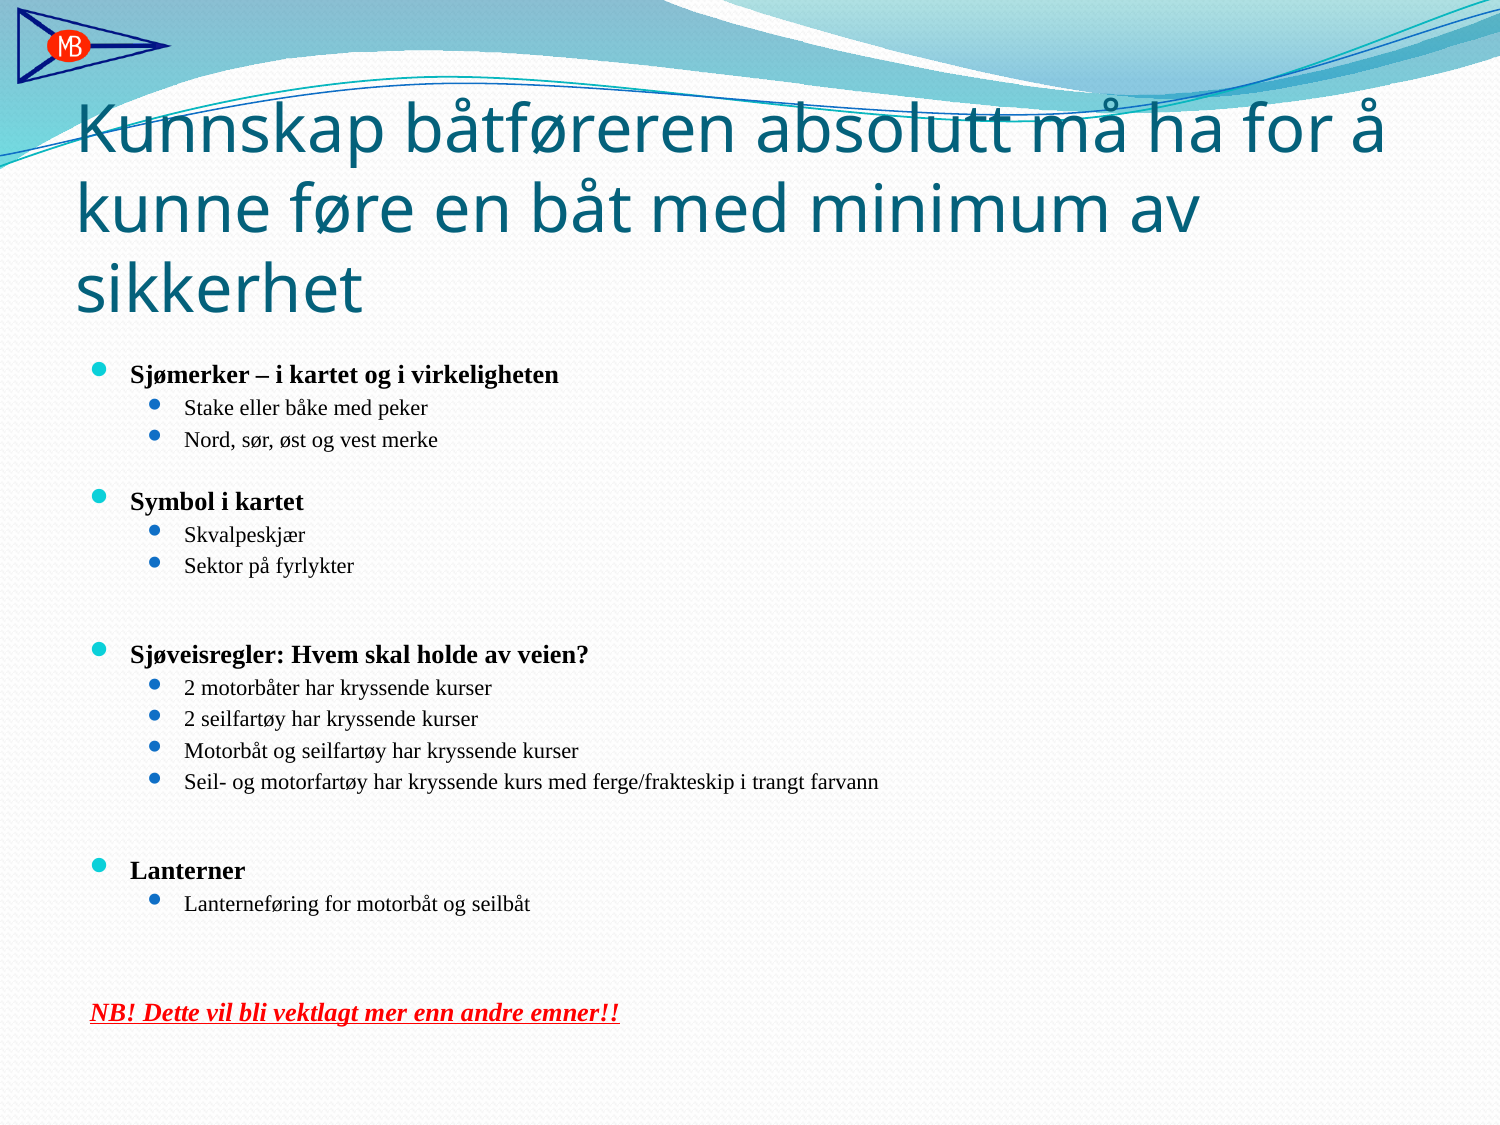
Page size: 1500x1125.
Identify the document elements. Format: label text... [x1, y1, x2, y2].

list Sjømerker – i kartet og i virkeligheten Stake eller båke med peker Nord, sør, øst og vest merke Symbol i kartet Skvalpeskjær Sektor på fyrlykter Sjøveisregler: Hvem skal holde av veien? 2 motorbåter har kryssende kurser 2 seilfartøy har kryssende kurser Motorbåt og seilfartøy har kryssende kurser Seil- og motorfartøy har kryssende kurs med ferge/frakteskip i trangt farvann Lanterner Lanterneføring for motorbåt og seilbåt NB! Dette vil bli vektlagt mer enn andre emner!! [75, 349, 1425, 1038]
picture [17, 7, 172, 84]
title Kunnskap båtføreren absolutt må ha for å kunne føre en båt med minimum av sikkerhet [75, 138, 1425, 327]
